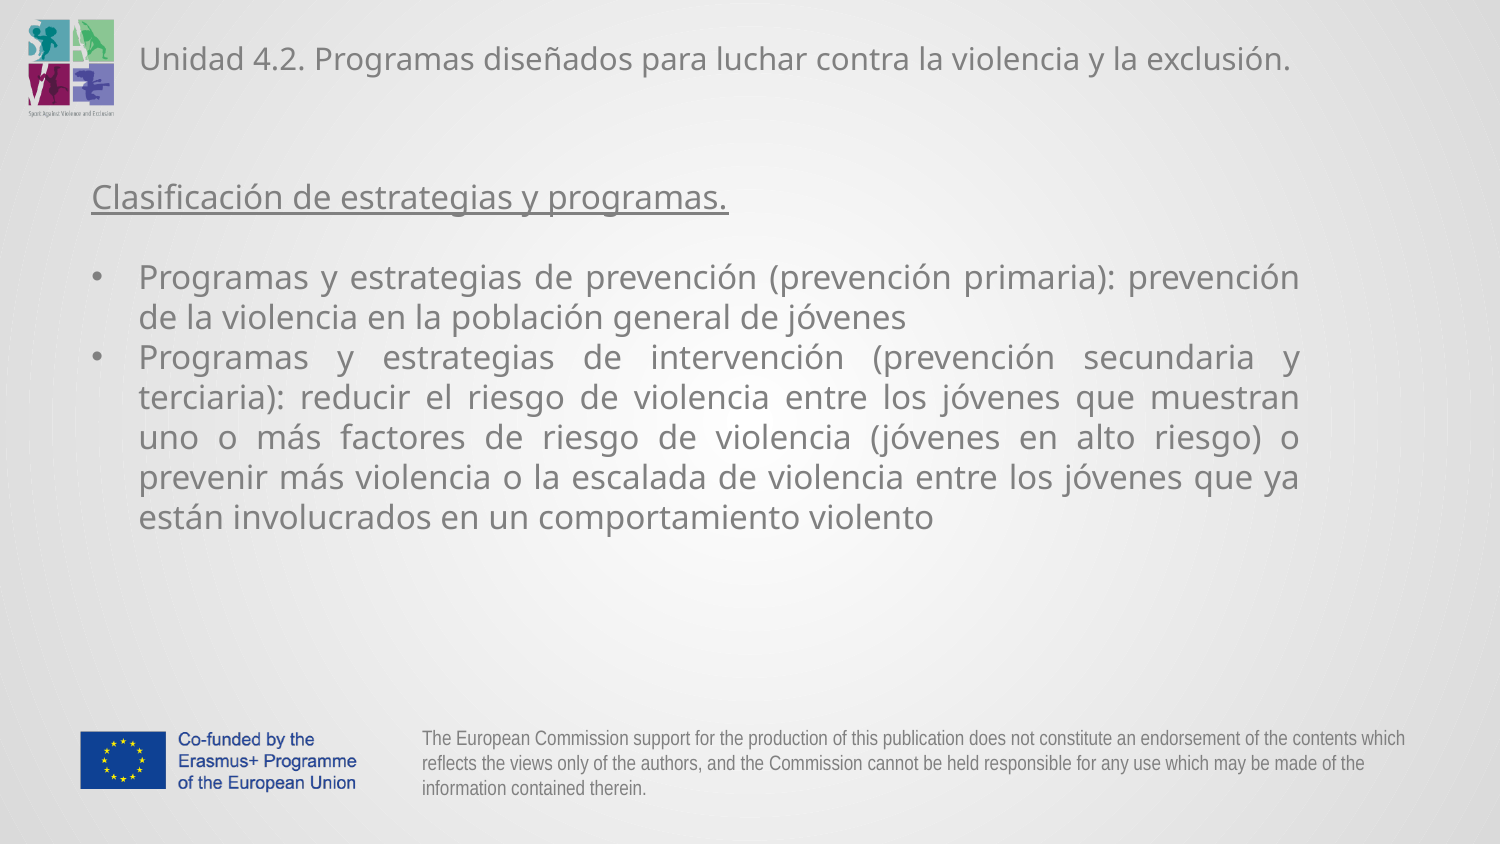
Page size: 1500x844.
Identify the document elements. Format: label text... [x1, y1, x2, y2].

subtitle Unidad 4.2. Programas diseñados para luchar contra la violencia y la exclusión. [123, 32, 1365, 92]
text_box The European Commission support for the production of this publication does not constitute an endorsement of the contents which reflects the views only of the authors, and the Commission cannot be held responsi­ble for any use which may be made of the information contained therein. [407, 717, 1447, 807]
picture [64, 715, 378, 806]
text_box Clasificación de estrategias y programas. Programas y estrategias de prevención (prevención primaria): prevención de la violencia en la población general de jóvenes Programas y estrategias de intervención (prevención secundaria y terciaria): reducir el riesgo de violencia entre los jóvenes que muestran uno o más factores de riesgo de violencia (jóvenes en alto riesgo) o prevenir más violencia o la escalada de violencia entre los jóvenes que ya están involucrados en un comportamiento violento [76, 169, 1317, 544]
text_box [100, 150, 1390, 608]
picture [0, 0, 142, 142]
